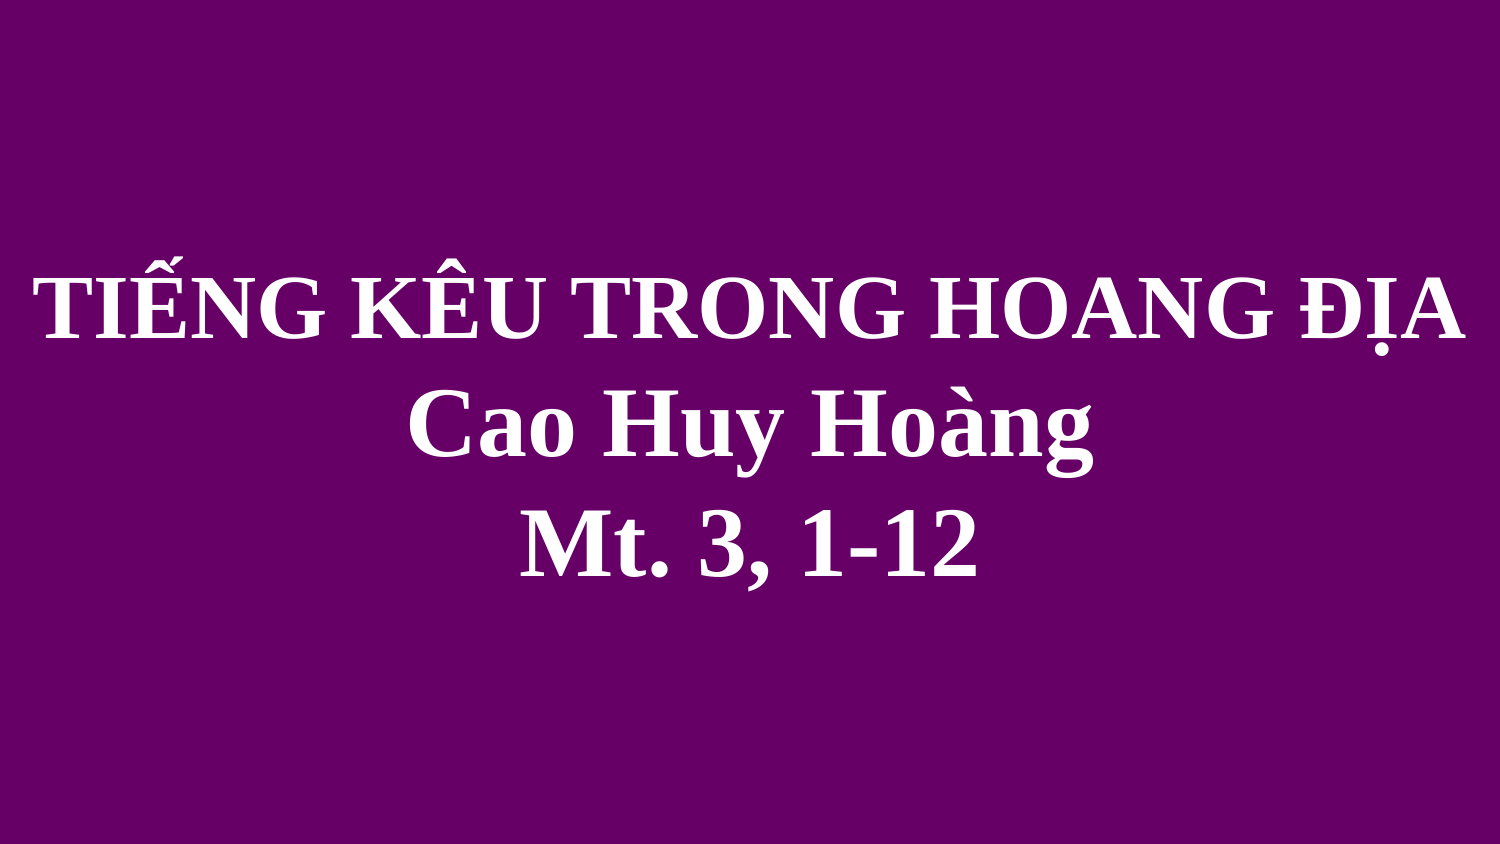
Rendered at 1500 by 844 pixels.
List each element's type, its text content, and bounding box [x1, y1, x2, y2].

title TIẾNG KÊU TRONG HOANG ĐỊA Cao Huy Hoàng Mt. 3, 1-12 [0, 0, 1500, 844]
